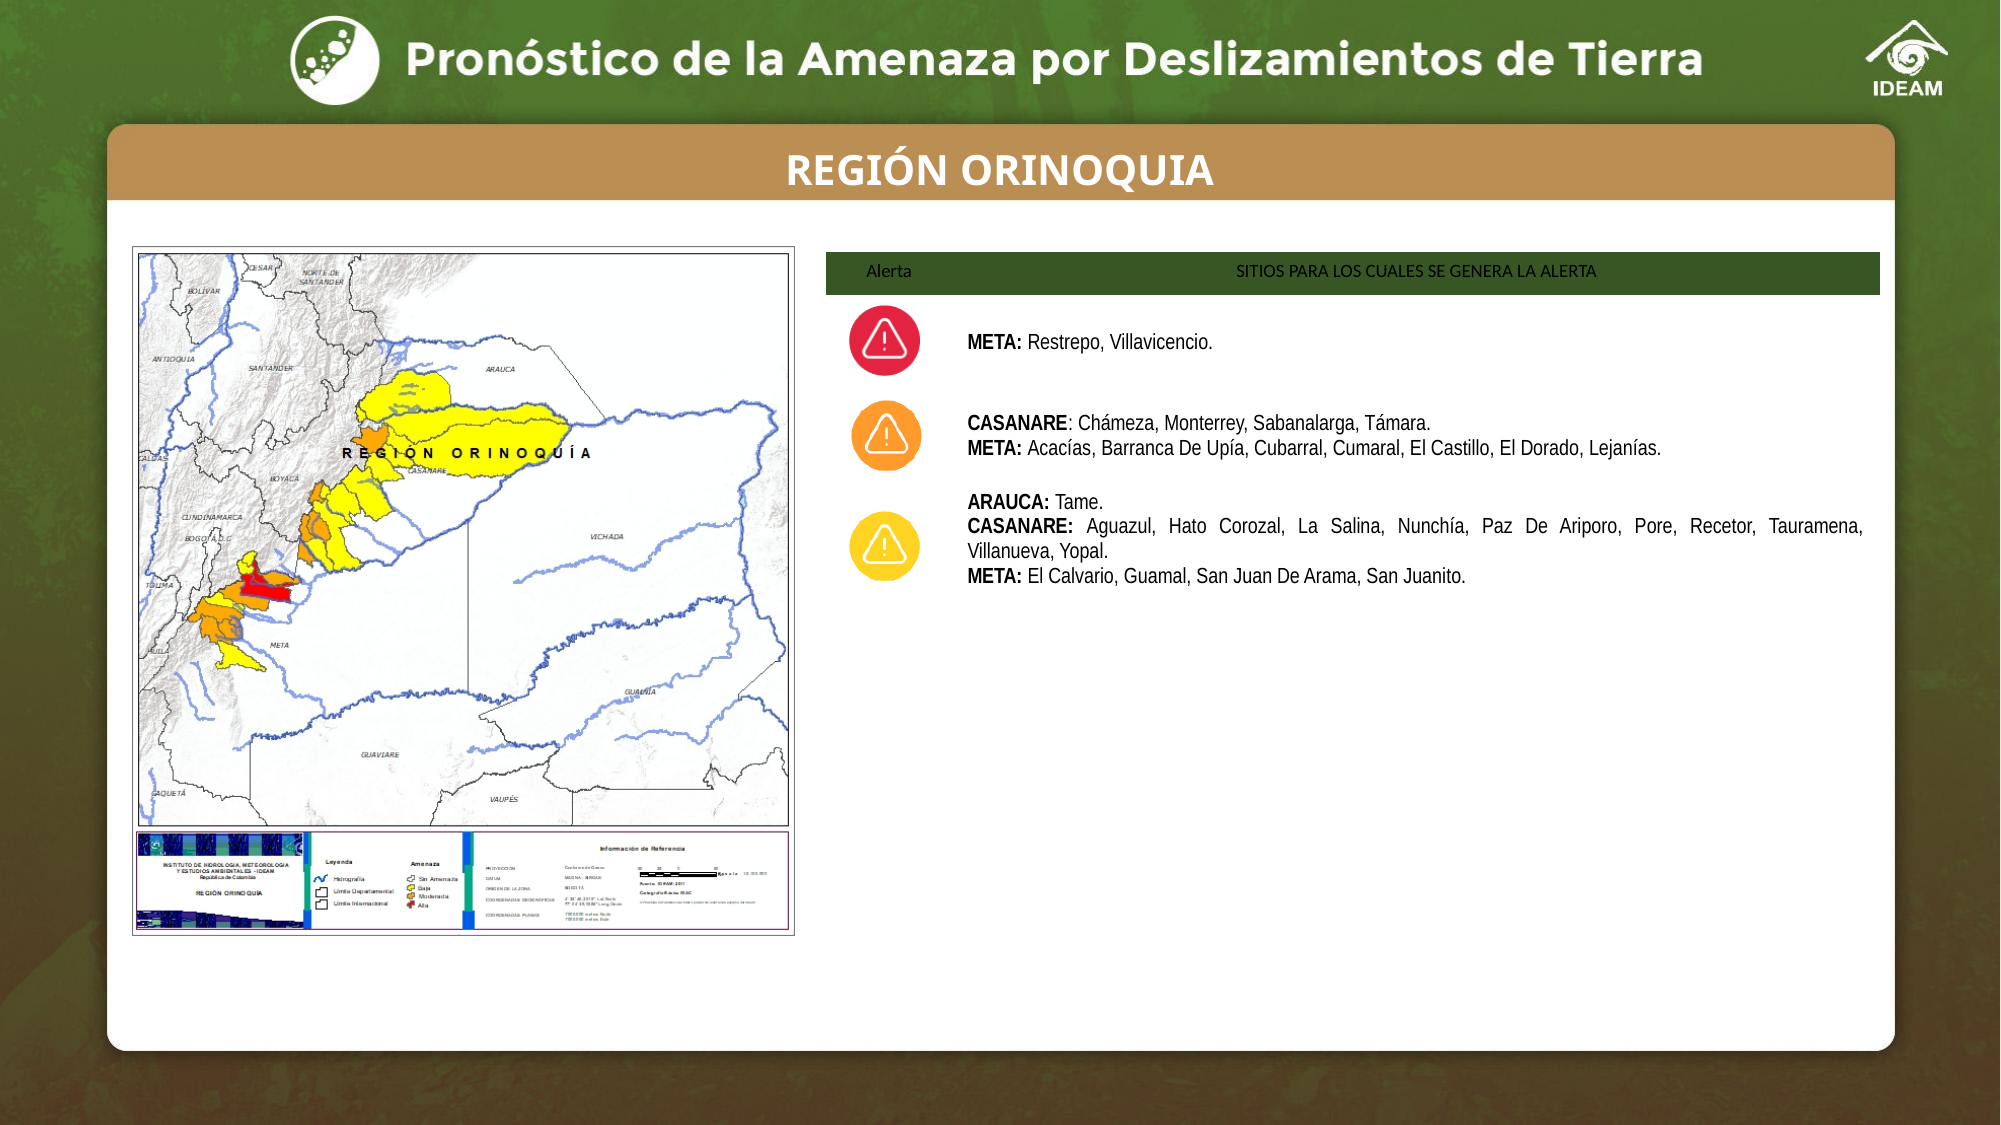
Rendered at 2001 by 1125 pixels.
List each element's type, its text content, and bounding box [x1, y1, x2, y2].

table_cell CASANARE: Chámeza, Monterrey, Sabanalarga, Támara. META: Acacías, Barranca De Upía, Cubarral, Cumaral, El Castillo, El Dorado, Lejanías. [953, 388, 1880, 481]
table_cell [826, 481, 953, 595]
picture [0, 0, 2001, 1125]
table_cell ARAUCA: Tame. CASANARE: Aguazul, Hato Corozal, La Salina, Nunchía, Paz De Ariporo, Pore, Recetor, Tauramena, Villanueva, Yopal. META: El Calvario, Guamal, San Juan De Arama, San Juanito. [953, 481, 1880, 595]
table_cell META: Restrepo, Villavicencio. [953, 295, 1880, 388]
text_box REGIÓN ORINOQUIA [522, 128, 1477, 201]
table_header SITIOS PARA LOS CUALES SE GENERA LA ALERTA [953, 252, 1880, 295]
table_cell [826, 388, 953, 481]
table_cell [826, 295, 953, 388]
table_header Alerta [826, 252, 953, 295]
